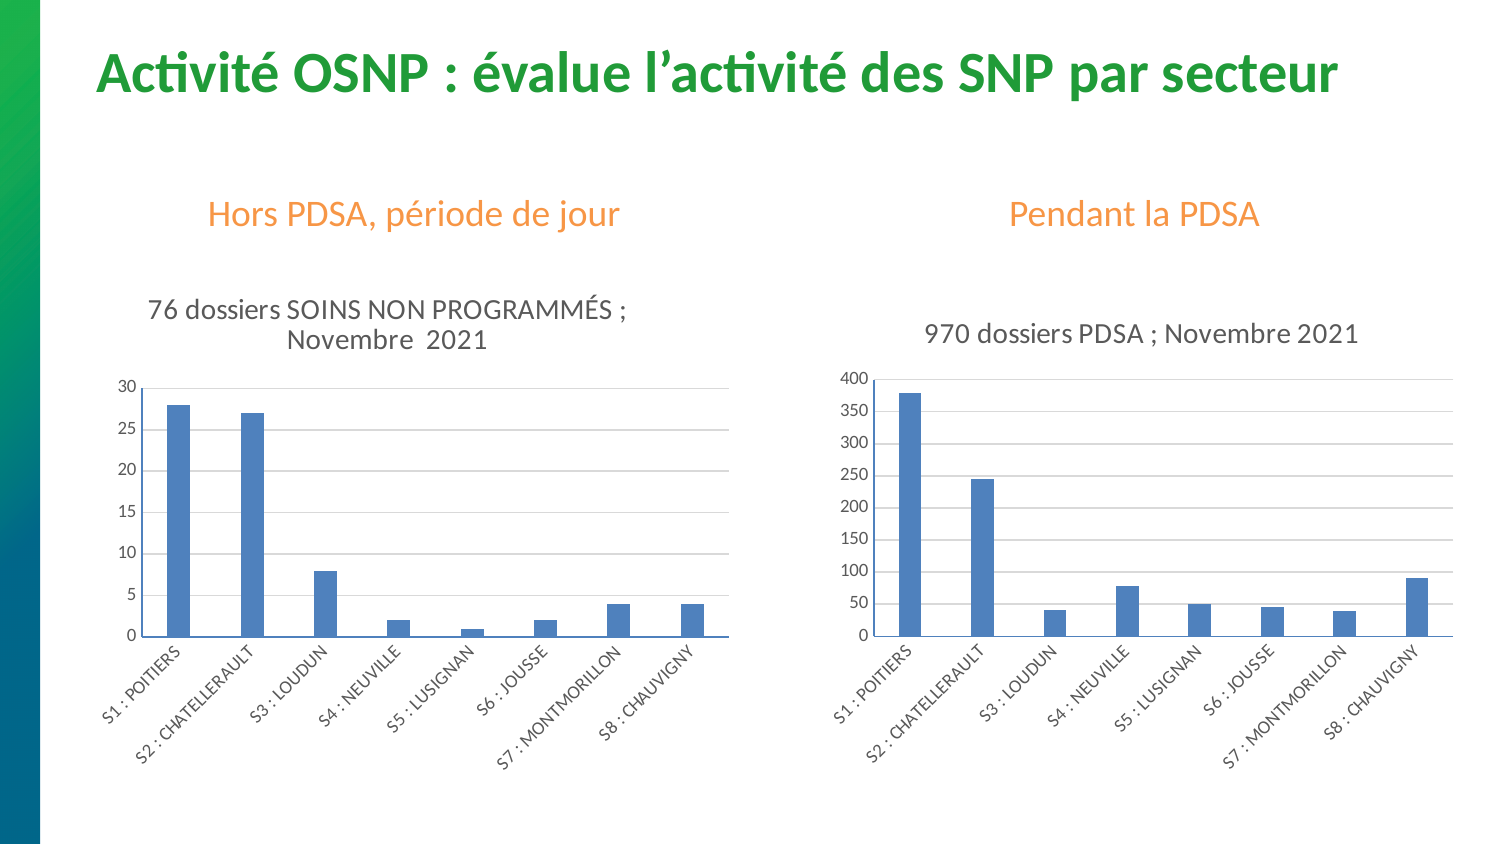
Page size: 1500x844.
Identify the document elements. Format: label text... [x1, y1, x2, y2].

picture [0, 0, 41, 534]
chart [817, 295, 1467, 784]
text_box Activité OSNP : évalue l’activité des SNP par secteur [81, 26, 1356, 112]
text_box Hors PDSA, période de jour [193, 181, 653, 242]
text_box Pendant la PDSA [994, 181, 1284, 242]
text_box [45, 112, 1463, 798]
chart [85, 273, 743, 785]
